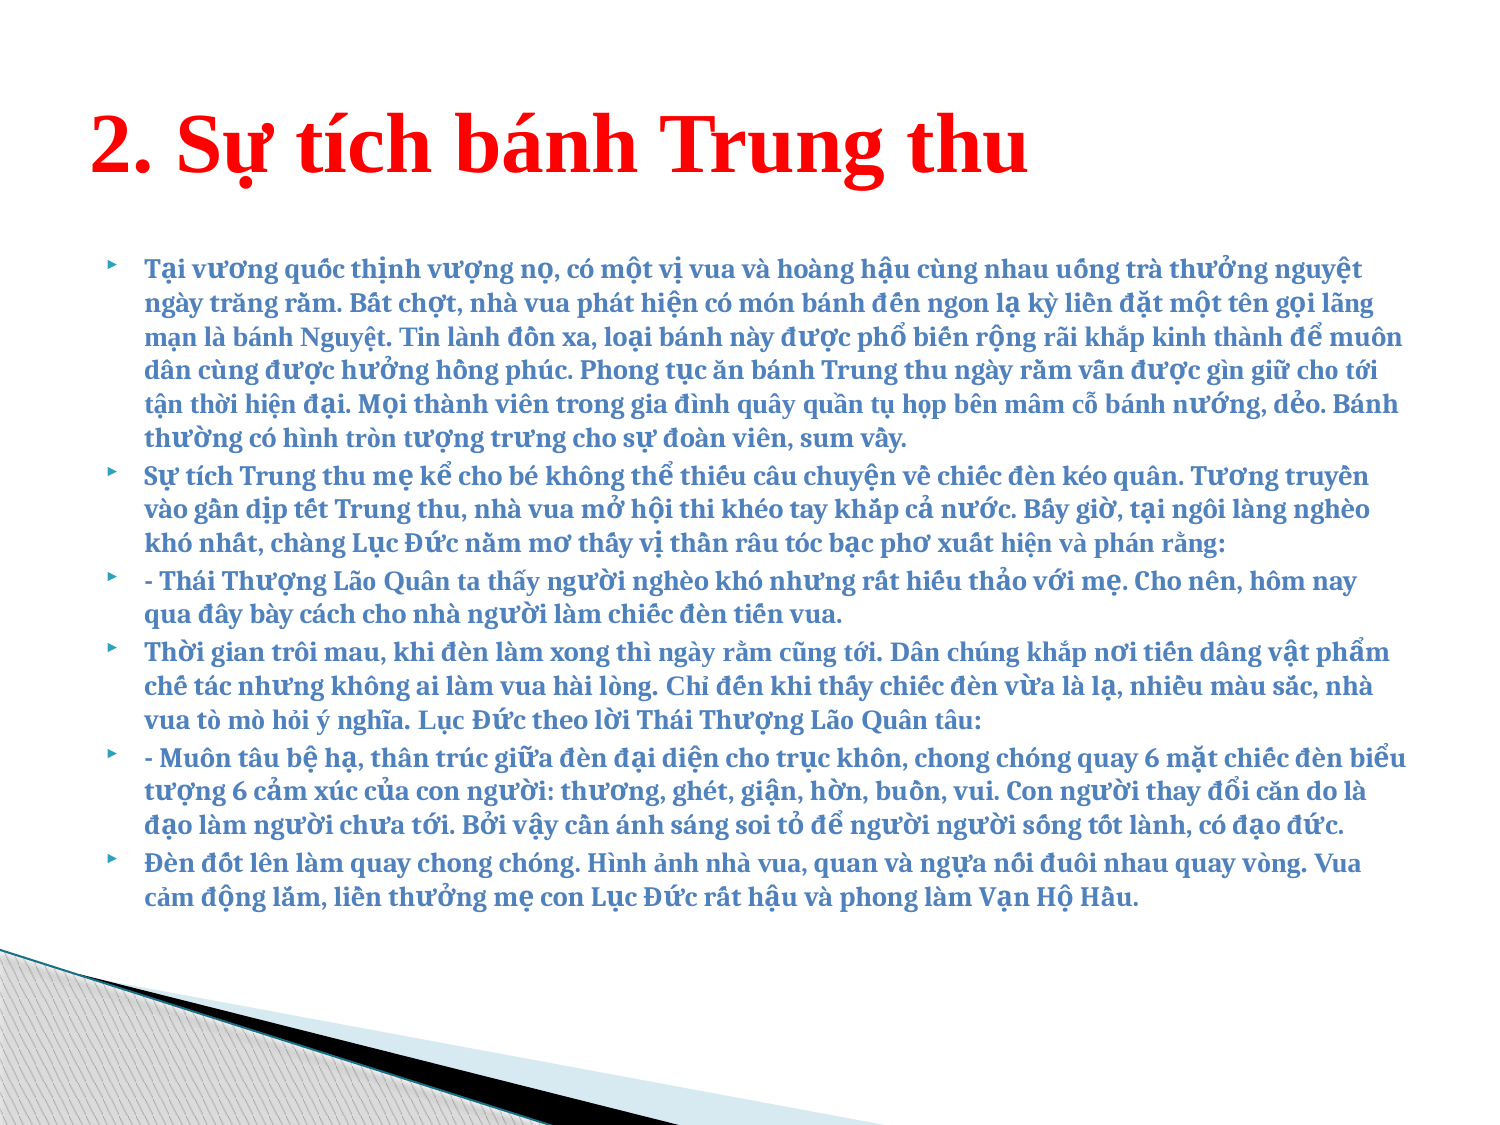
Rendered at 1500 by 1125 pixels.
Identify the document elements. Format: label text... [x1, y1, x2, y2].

list Tại vương quốc thịnh vượng nọ, có một vị vua và hoàng hậu cùng nhau uống trà thưởng nguyệt ngày trăng rằm. Bất chợt, nhà vua phát hiện có món bánh đến ngon lạ kỳ liền đặt một tên gọi lãng mạn là bánh Nguyệt. Tin lành đồn xa, loại bánh này được phổ biến rộng rãi khắp kinh thành để muôn dân cùng được hưởng hồng phúc. Phong tục ăn bánh Trung thu ngày rằm vẫn được gìn giữ cho tới tận thời hiện đại. Mọi thành viên trong gia đình quây quần tụ họp bên mâm cỗ bánh nướng, dẻo. Bánh thường có hình tròn tượng trưng cho sự đoàn viên, sum vầy. Sự tích Trung thu mẹ kể cho bé không thể thiếu câu chuyện về chiếc đèn kéo quân. Tương truyền vào gần dịp tết Trung thu, nhà vua mở hội thi khéo tay khắp cả nước. Bấy giờ, tại ngôi làng nghèo khó nhất, chàng Lục Đức nằm mơ thấy vị thần râu tóc bạc phơ xuất hiện và phán rằng: - Thái Thượng Lão Quân ta thấy người nghèo khó nhưng rất hiếu thảo với mẹ. Cho nên, hôm nay qua đây bày cách cho nhà người làm chiếc đèn tiến vua. Thời gian trôi mau, khi đèn làm xong thì ngày rằm cũng tới. Dân chúng khắp nơi tiến dâng vật phẩm chế tác nhưng không ai làm vua hài lòng. Chỉ đến khi thấy chiếc đèn vừa là lạ, nhiều màu sắc, nhà vua tò mò hỏi ý nghĩa. Lục Đức theo lời Thái Thượng Lão Quân tâu: - Muôn tâu bệ hạ, thân trúc giữa đèn đại diện cho trục khôn, chong chóng quay 6 mặt chiếc đèn biểu tượng 6 cảm xúc của con người: thương, ghét, giận, hờn, buồn, vui. Con người thay đổi căn do là đạo làm người chưa tới. Bởi vậy cần ánh sáng soi tỏ để người người sống tốt lành, có đạo đức. Đèn đốt lên làm quay chong chóng. Hình ảnh nhà vua, quan và ngựa nối đuôi nhau quay vòng. Vua cảm động lắm, liền thưởng mẹ con Lục Đức rất hậu và phong làm Vạn Hộ Hầu. [75, 243, 1425, 986]
title 2. Sự tích bánh Trung thu [75, 45, 1425, 233]
